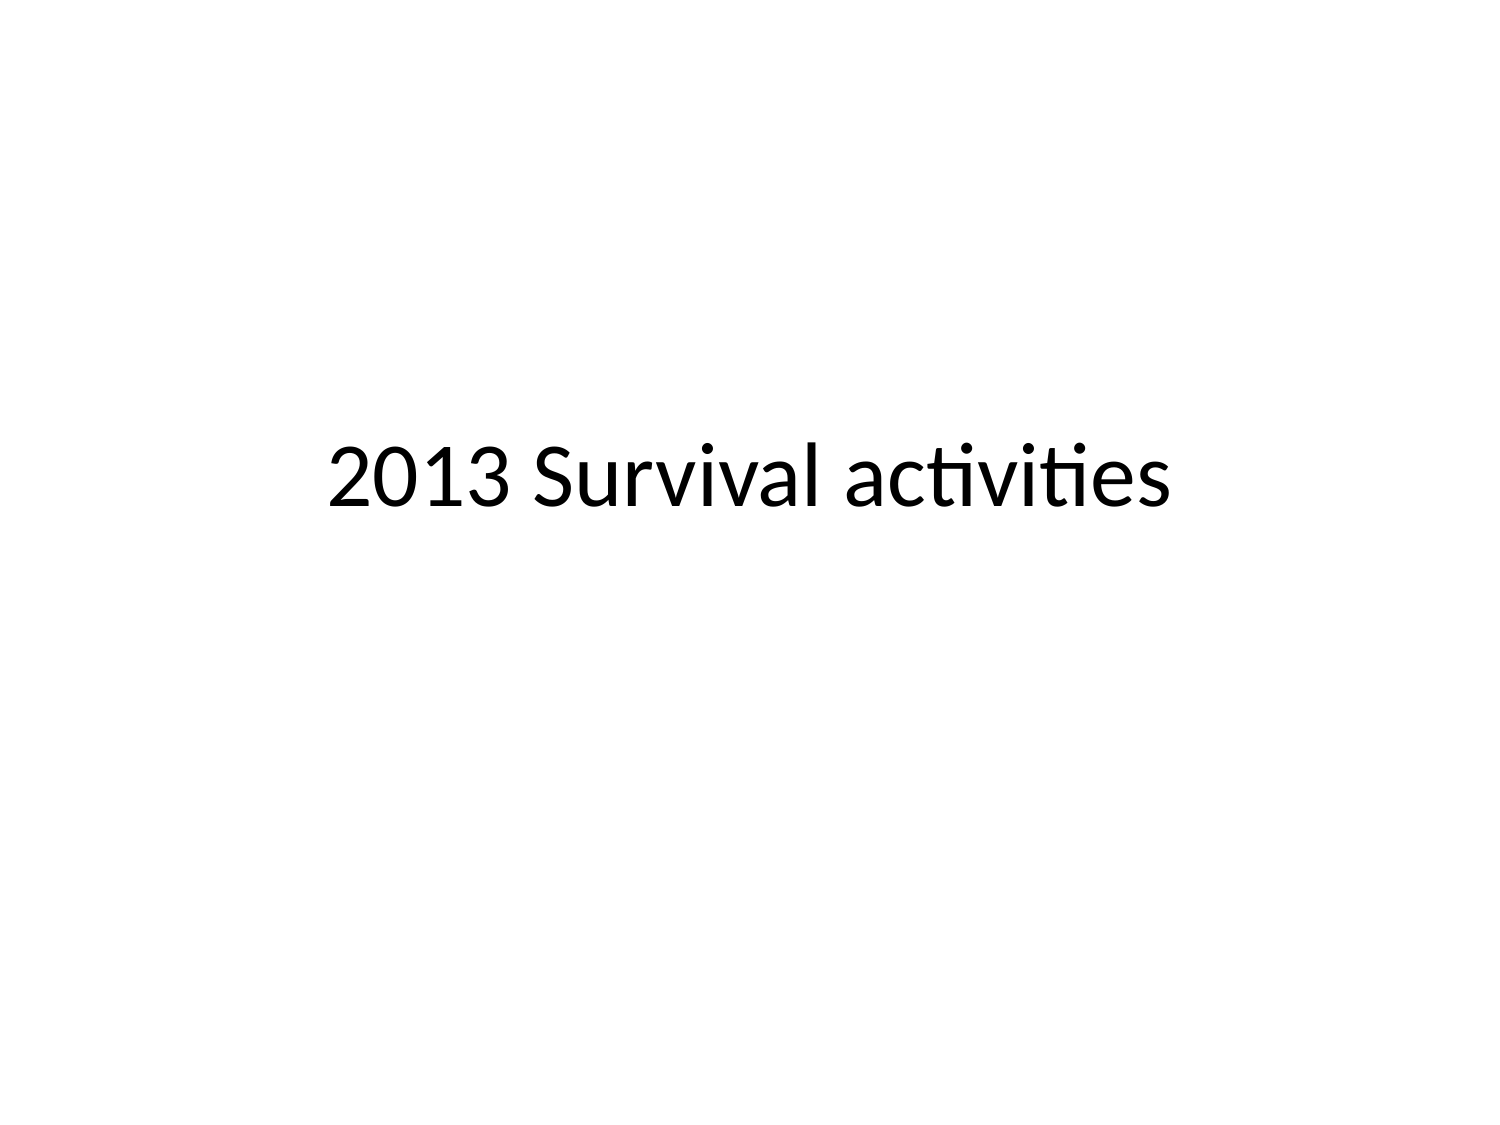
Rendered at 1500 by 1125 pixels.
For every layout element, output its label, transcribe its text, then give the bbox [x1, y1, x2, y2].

title 2013 Survival activities [112, 349, 1388, 591]
